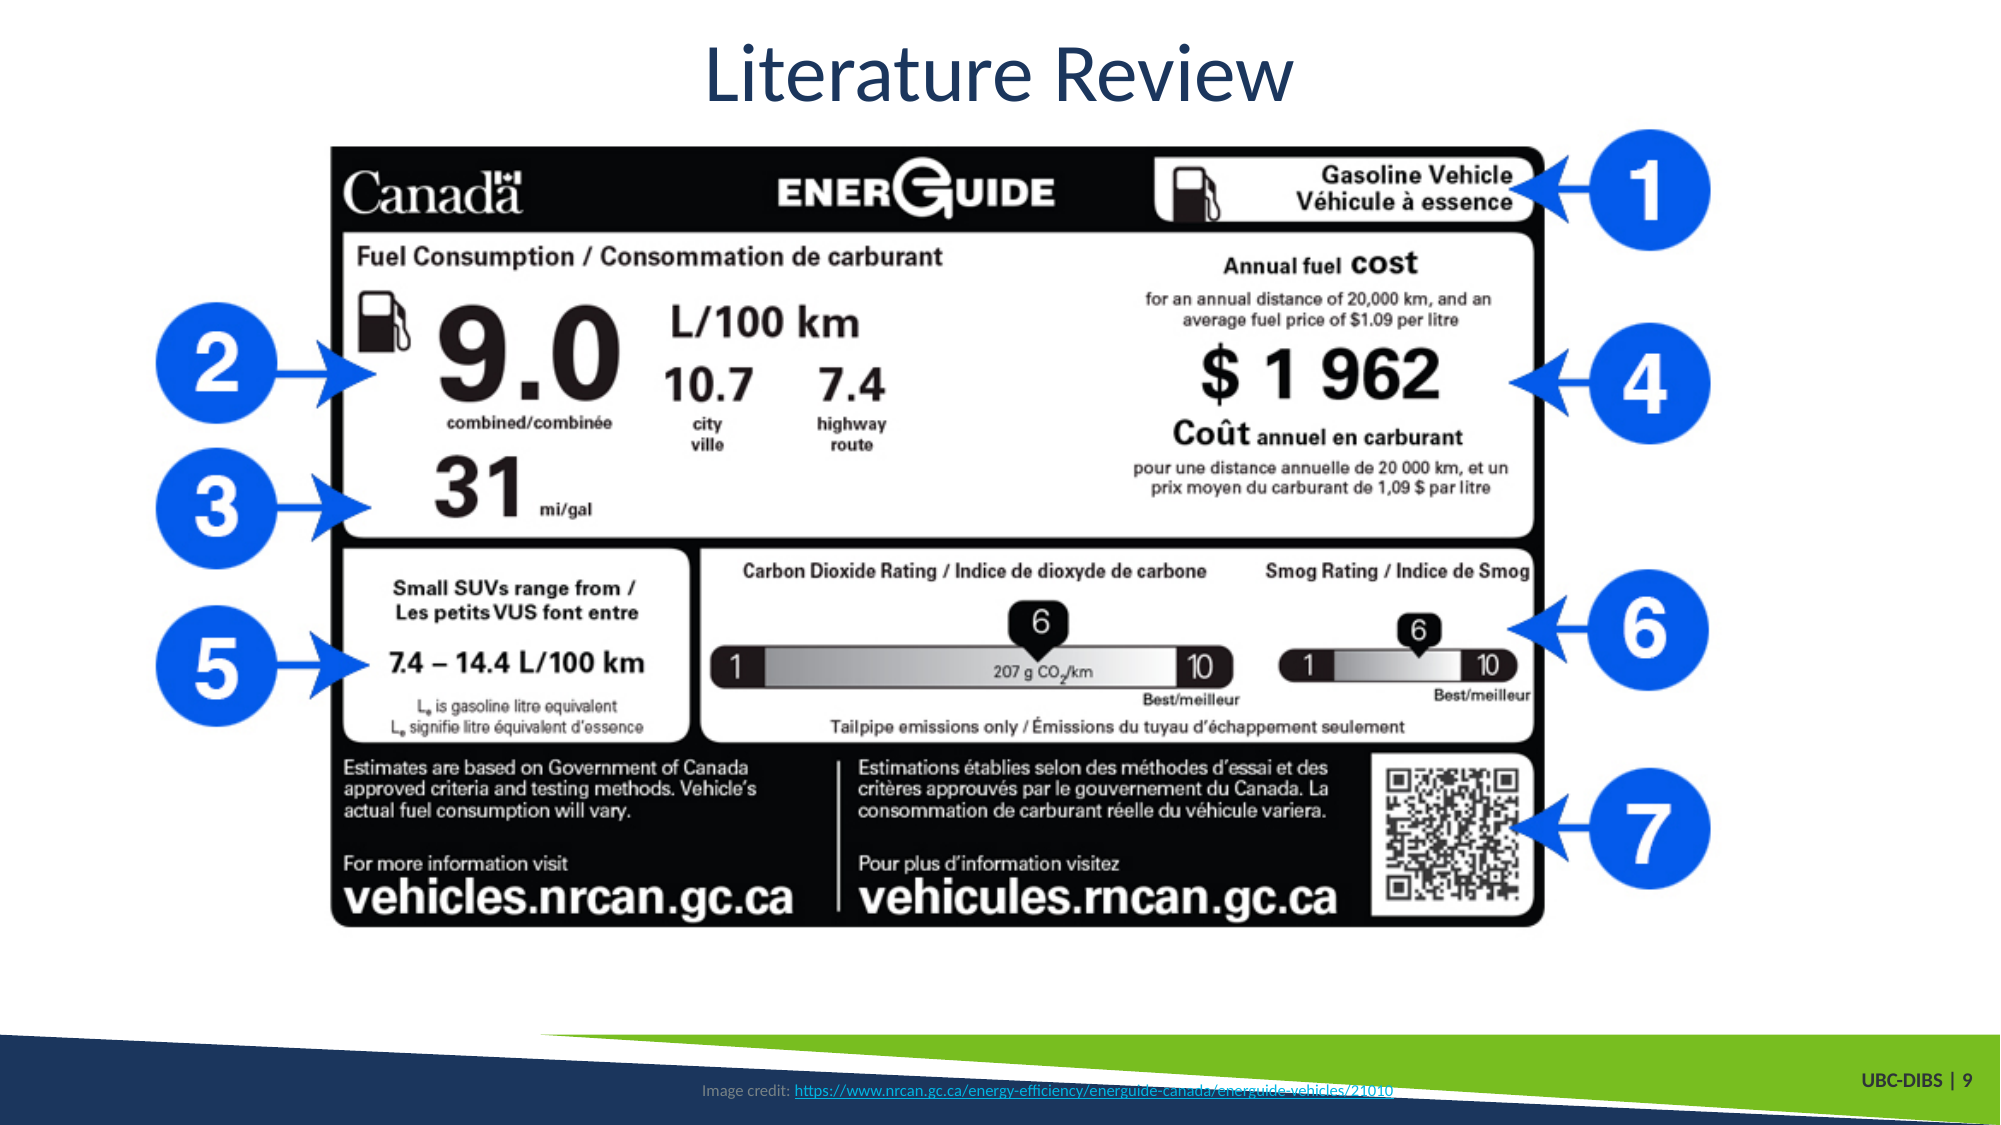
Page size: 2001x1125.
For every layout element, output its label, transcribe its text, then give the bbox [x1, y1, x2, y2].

picture [134, 104, 1740, 960]
title Literature Review [0, 0, 2000, 149]
text_box Image credit: https://www.nrcan.gc.ca/energy-efficiency/energuide-canada/energuide-vehicles/21010 [612, 1072, 1488, 1125]
